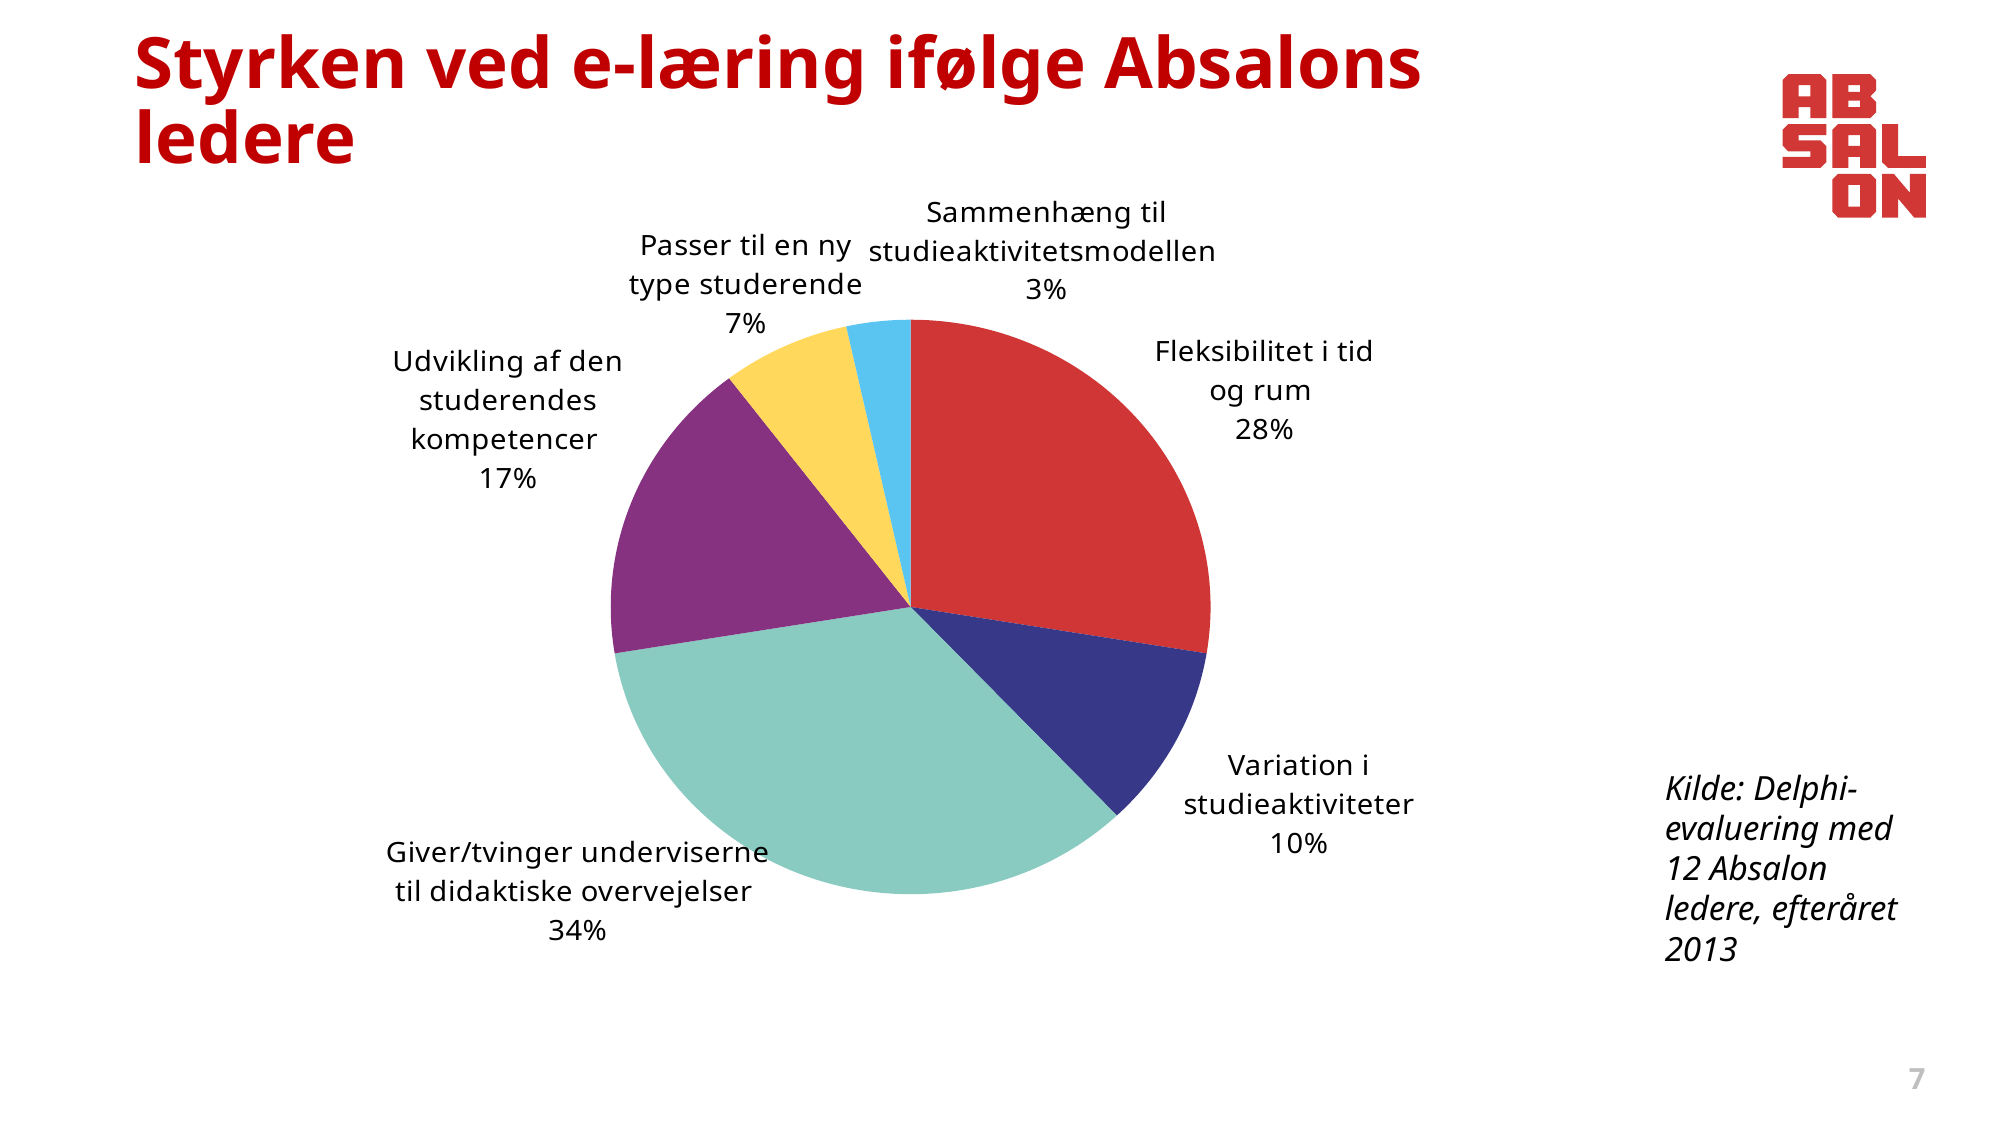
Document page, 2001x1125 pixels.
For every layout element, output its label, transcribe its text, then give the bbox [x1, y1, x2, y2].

chart [385, 144, 1542, 1005]
title Styrken ved e-læring ifølge Absalons ledere [119, 27, 1524, 181]
slide_number 7 [1860, 1071, 1926, 1101]
text_box Kilde: Delphi-evaluering med 12 Absalon ledere, efteråret 2013 [1629, 751, 1926, 971]
